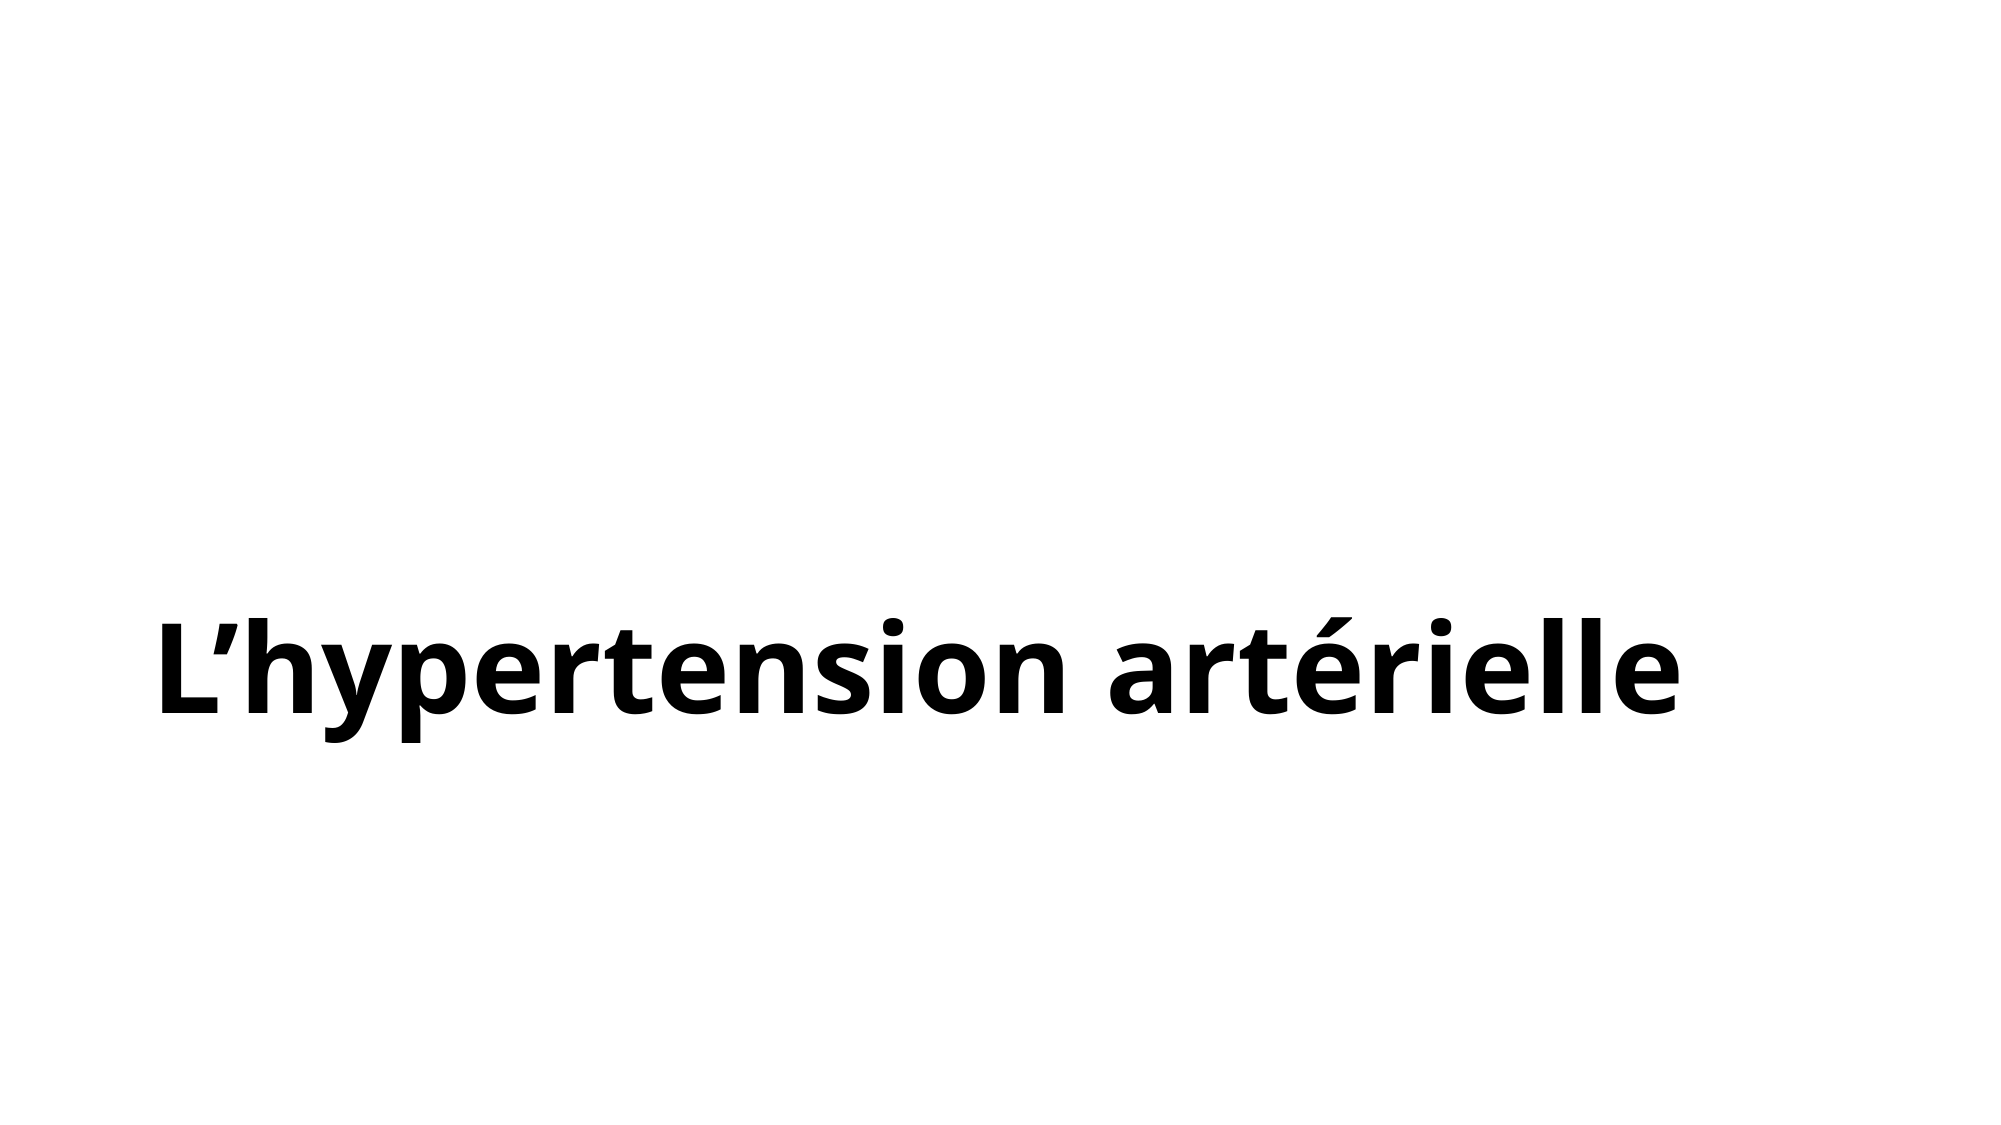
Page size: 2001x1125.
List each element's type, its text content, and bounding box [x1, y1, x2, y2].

title L’hypertension artérielle [136, 280, 1862, 749]
